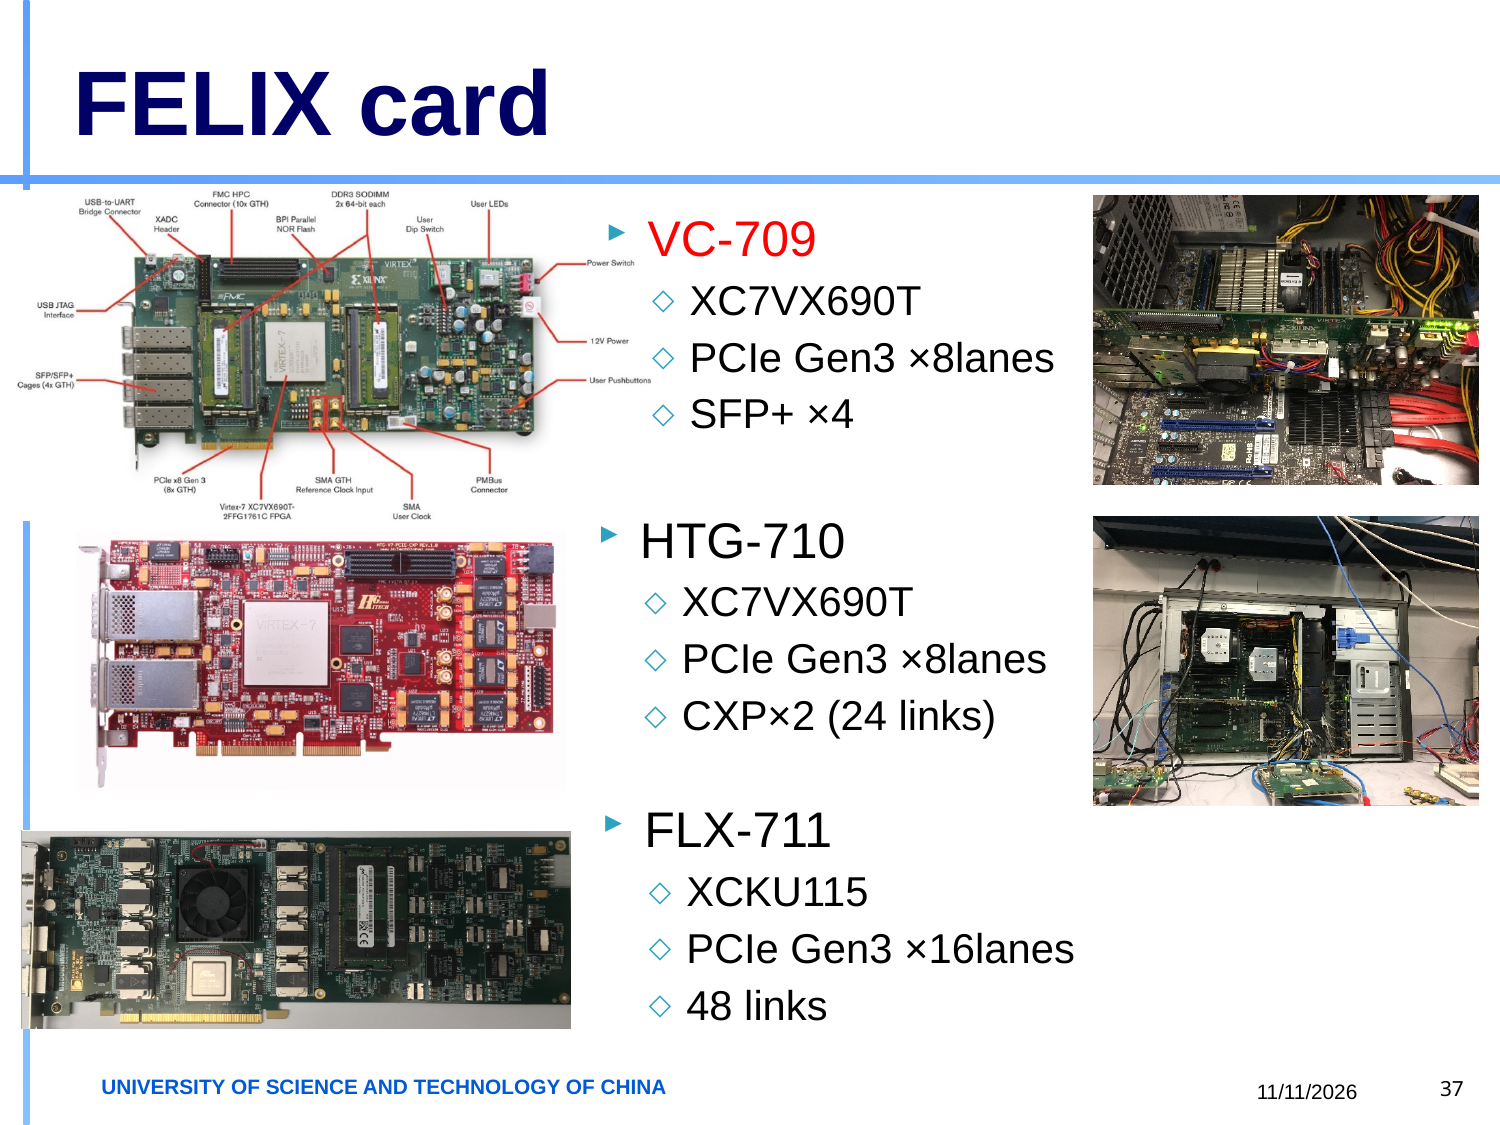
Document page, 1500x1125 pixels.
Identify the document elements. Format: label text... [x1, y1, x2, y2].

picture [76, 530, 566, 792]
picture [1093, 195, 1479, 485]
picture [17, 190, 651, 522]
list VC-709 XC7VX690T PCIe Gen3 ×8lanes SFP+ ×4 [655, 199, 1089, 436]
text_box FLX-711 XCKU115 PCIe Gen3 ×16lanes 48 links [569, 790, 1190, 1027]
picture [20, 830, 571, 1029]
text_box HTG-710 XC7VX690T PCIe Gen3 ×8lanes CXP×2 (24 links) [569, 500, 1185, 738]
slide_number 37 [1418, 1051, 1479, 1112]
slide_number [1242, 1051, 1418, 1112]
title FELIX card [58, 33, 1409, 164]
picture [1093, 516, 1479, 806]
